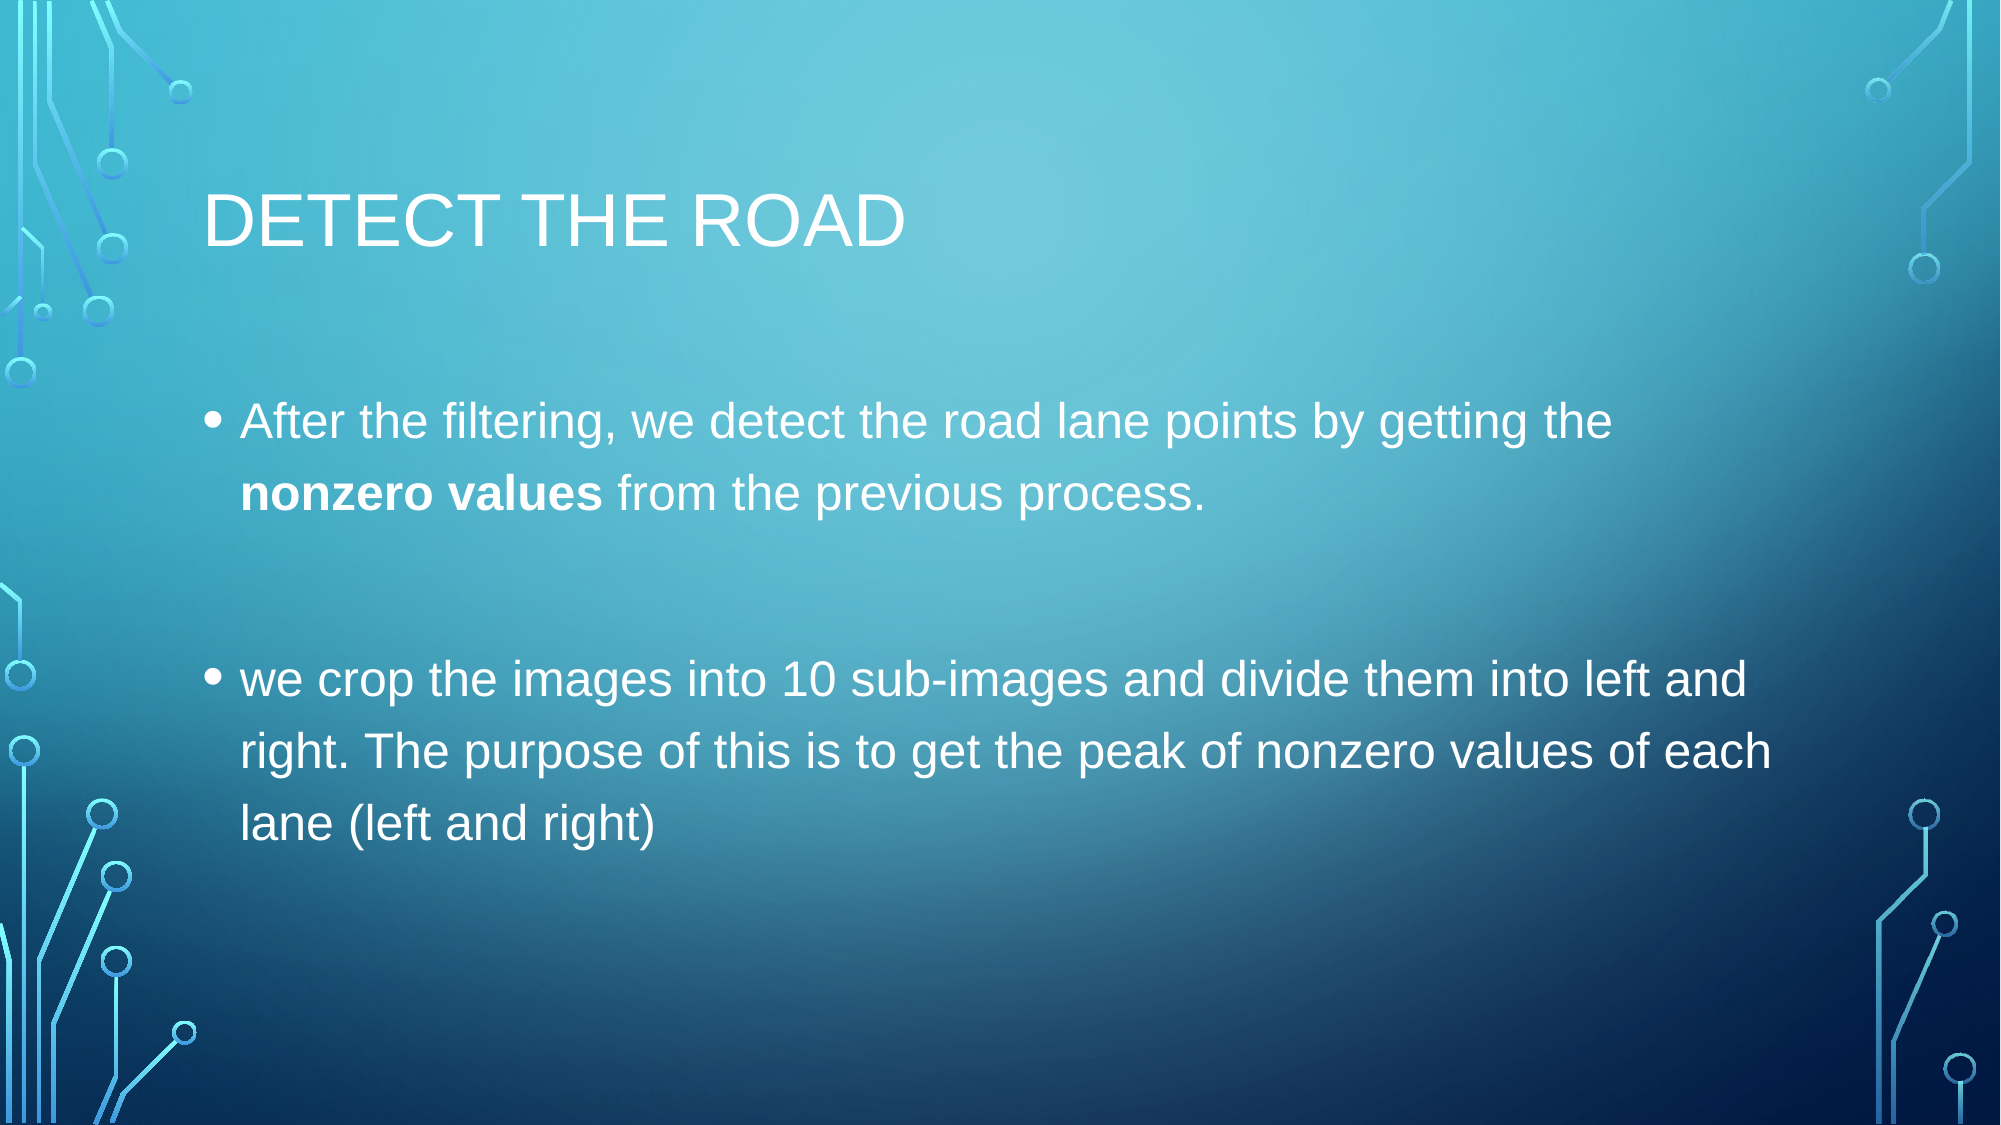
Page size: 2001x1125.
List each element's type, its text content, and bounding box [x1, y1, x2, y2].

list After the filtering, we detect the road lane points by getting the nonzero values from the previous process. we crop the images into 10 sub-images and divide them into left and right. The purpose of this is to get the peak of nonzero values of each lane (left and right) [187, 369, 1813, 950]
title detect the road [187, 101, 1813, 344]
